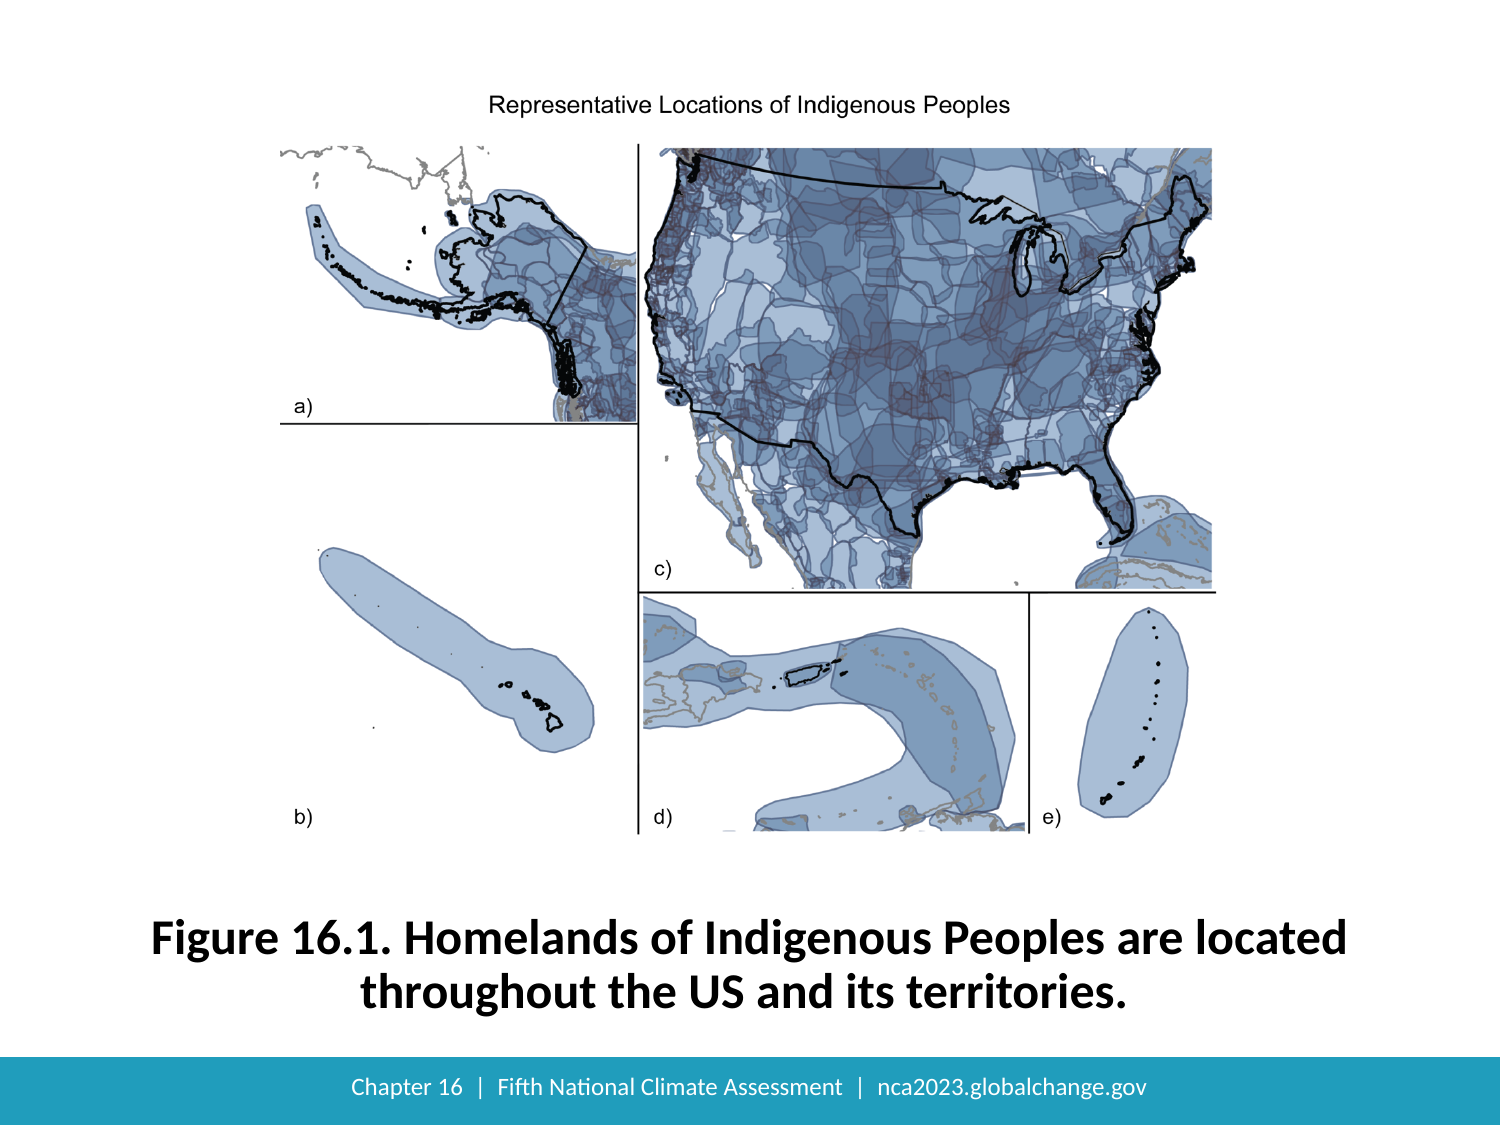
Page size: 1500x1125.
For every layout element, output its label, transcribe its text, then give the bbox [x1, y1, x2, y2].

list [280, 70, 1219, 854]
title Figure 16.1. Homelands of Indigenous Peoples are located throughout the US and its territories. [102, 875, 1398, 1028]
